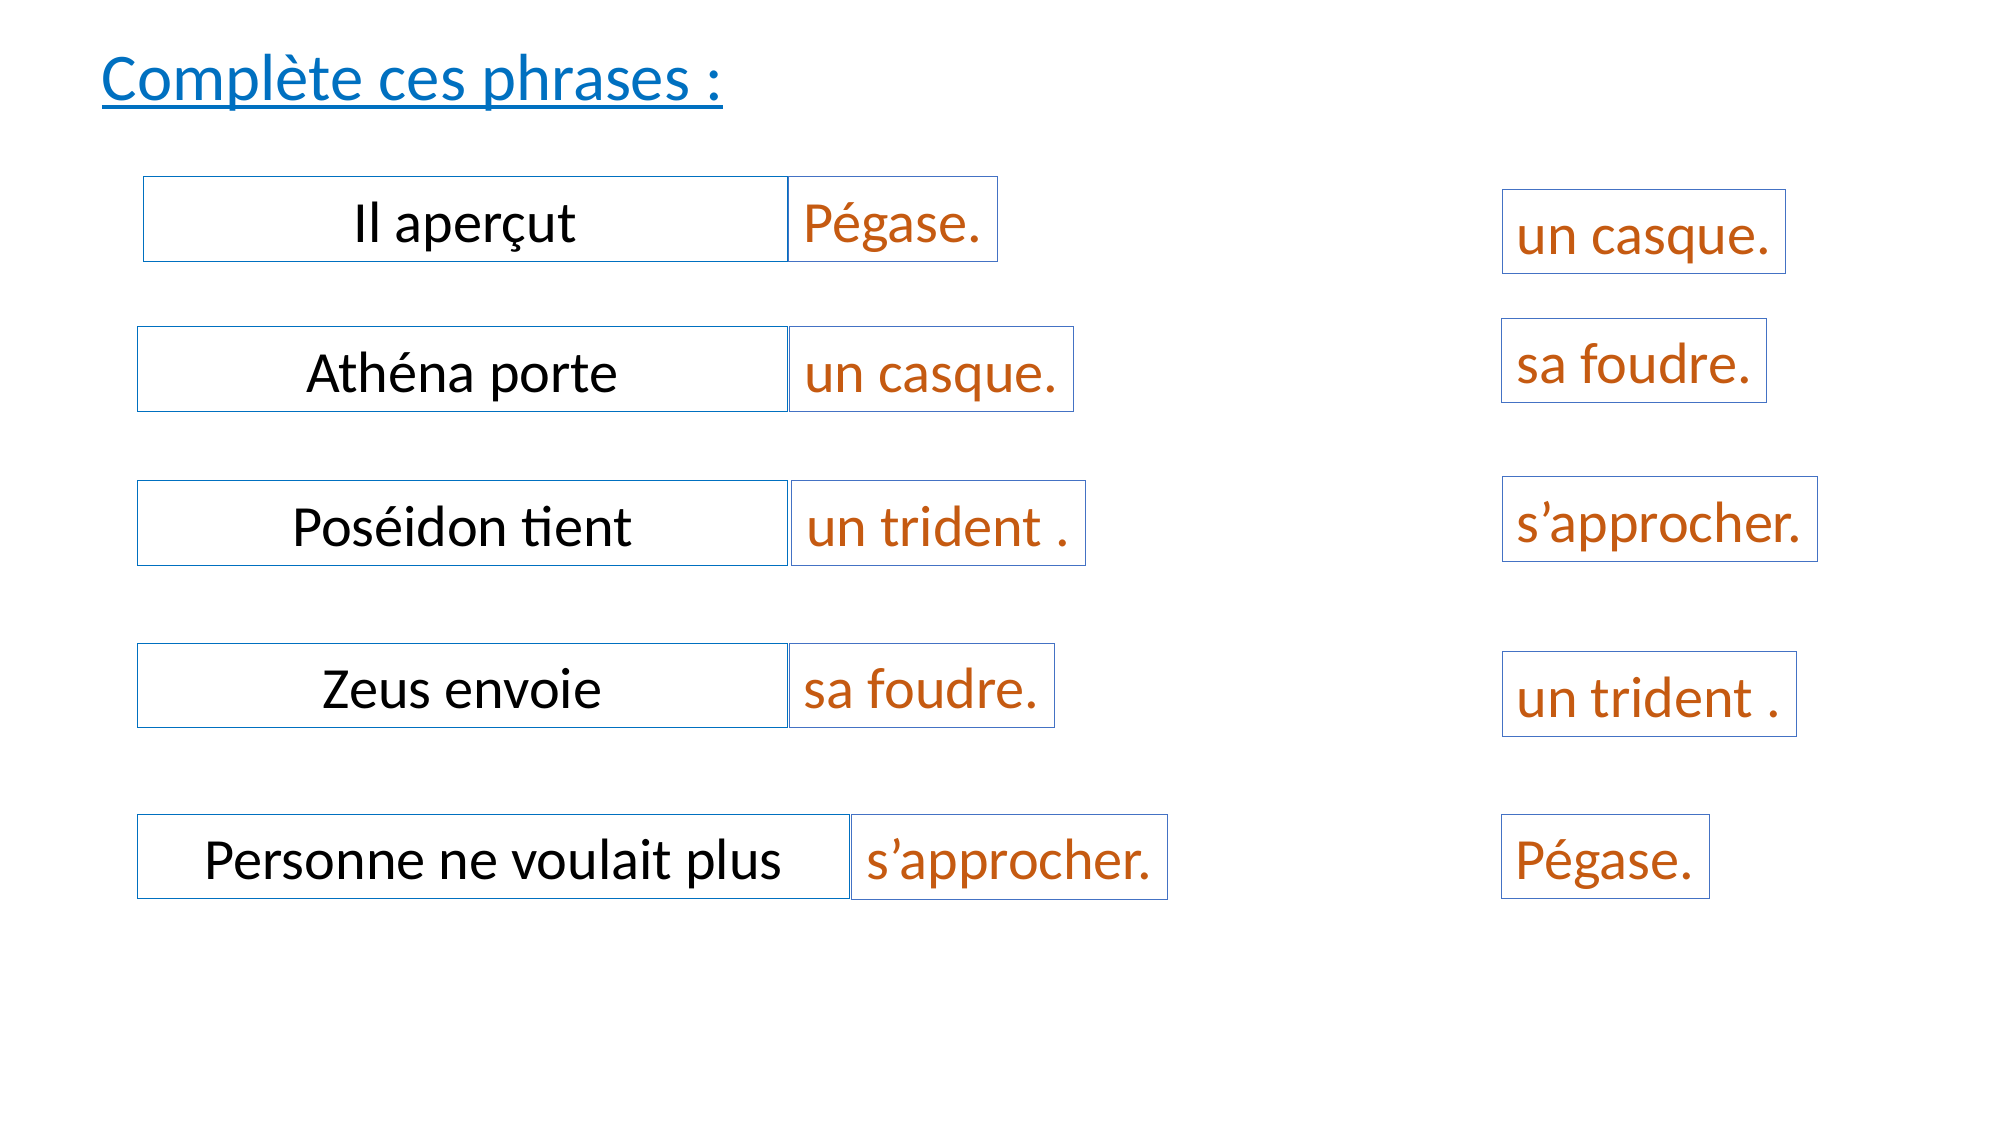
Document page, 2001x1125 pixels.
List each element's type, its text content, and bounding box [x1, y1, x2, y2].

text_box Zeus envoie [137, 643, 788, 728]
text_box sa foudre. [789, 643, 1055, 728]
text_box Complète ces phrases : [0, 26, 850, 122]
text_box Poséidon tient [137, 480, 788, 566]
text_box un trident . [791, 480, 1086, 566]
text_box un trident . [1502, 651, 1797, 737]
text_box Athéna porte [137, 326, 788, 412]
text_box sa foudre. [1501, 318, 1767, 403]
text_box un casque. [1502, 189, 1786, 274]
text_box Pégase. [788, 176, 998, 262]
text_box s’approcher. [851, 814, 1168, 900]
text_box s’approcher. [1502, 476, 1818, 562]
text_box Il aperçut [143, 176, 788, 262]
text_box un casque. [789, 326, 1074, 412]
text_box Personne ne voulait plus [137, 814, 850, 899]
text_box Pégase. [1501, 814, 1710, 899]
